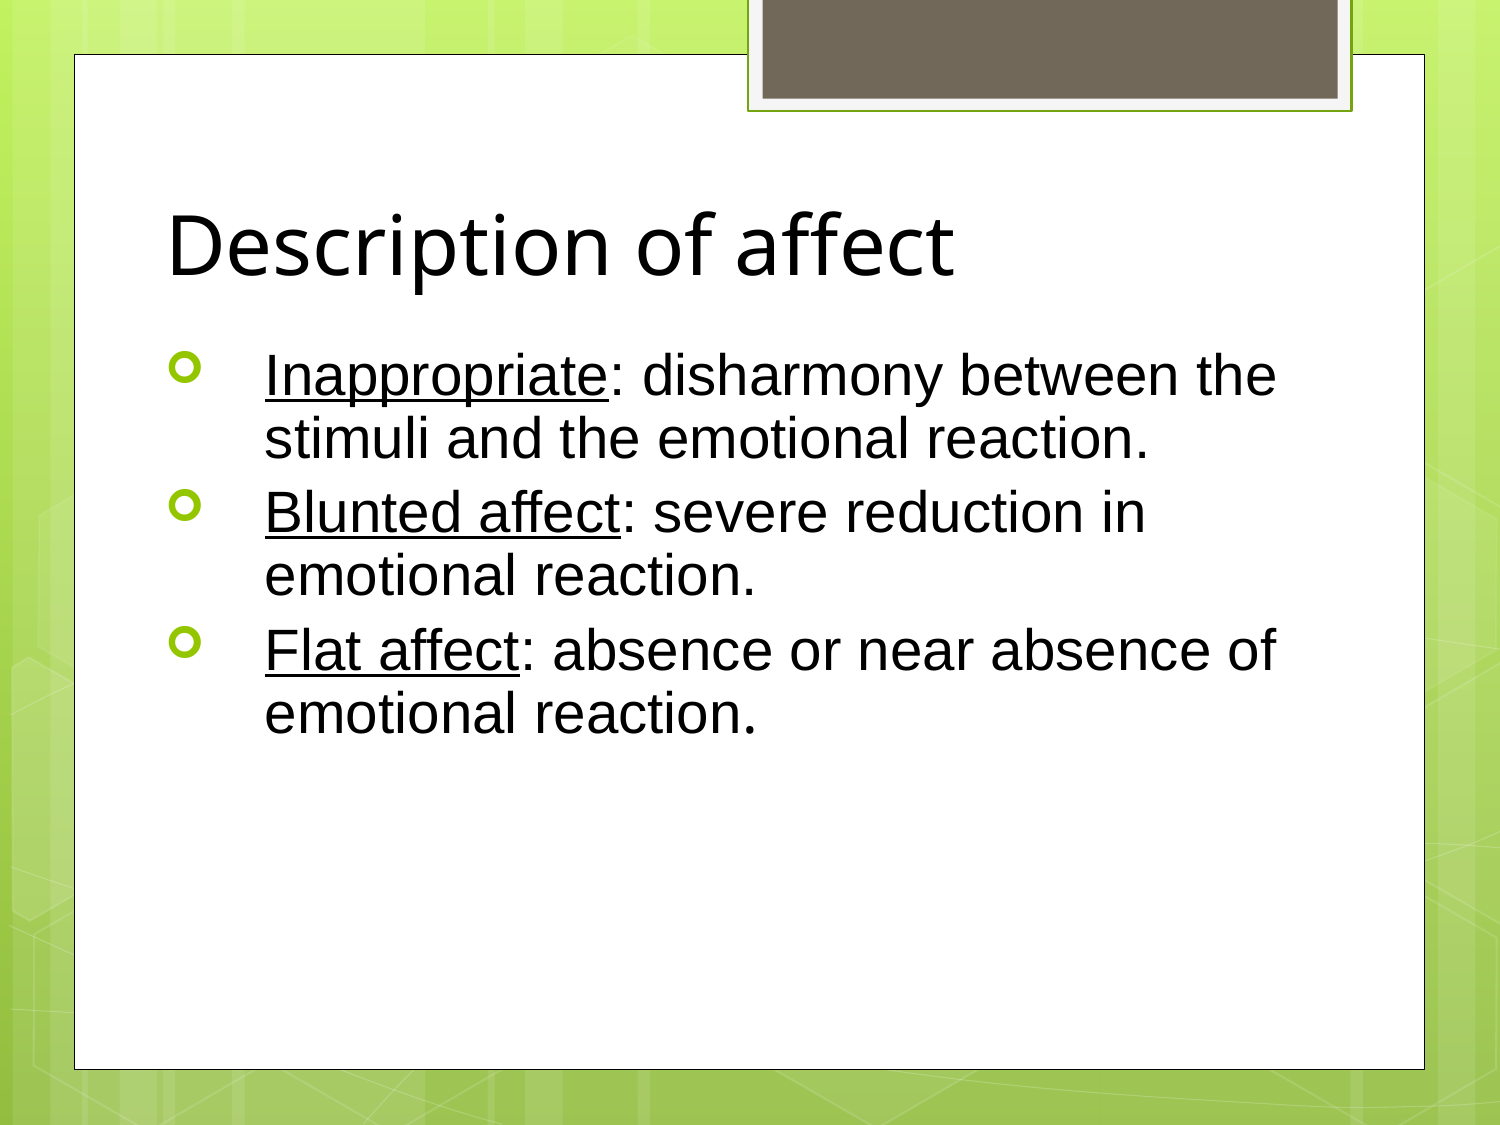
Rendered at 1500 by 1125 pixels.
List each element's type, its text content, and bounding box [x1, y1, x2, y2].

title Description of affect [150, 75, 1350, 300]
list Inappropriate: disharmony between the stimuli and the emotional reaction. Blunted affect: severe reduction in emotional reaction. Flat affect: absence or near absence of emotional reaction. [150, 337, 1350, 1035]
